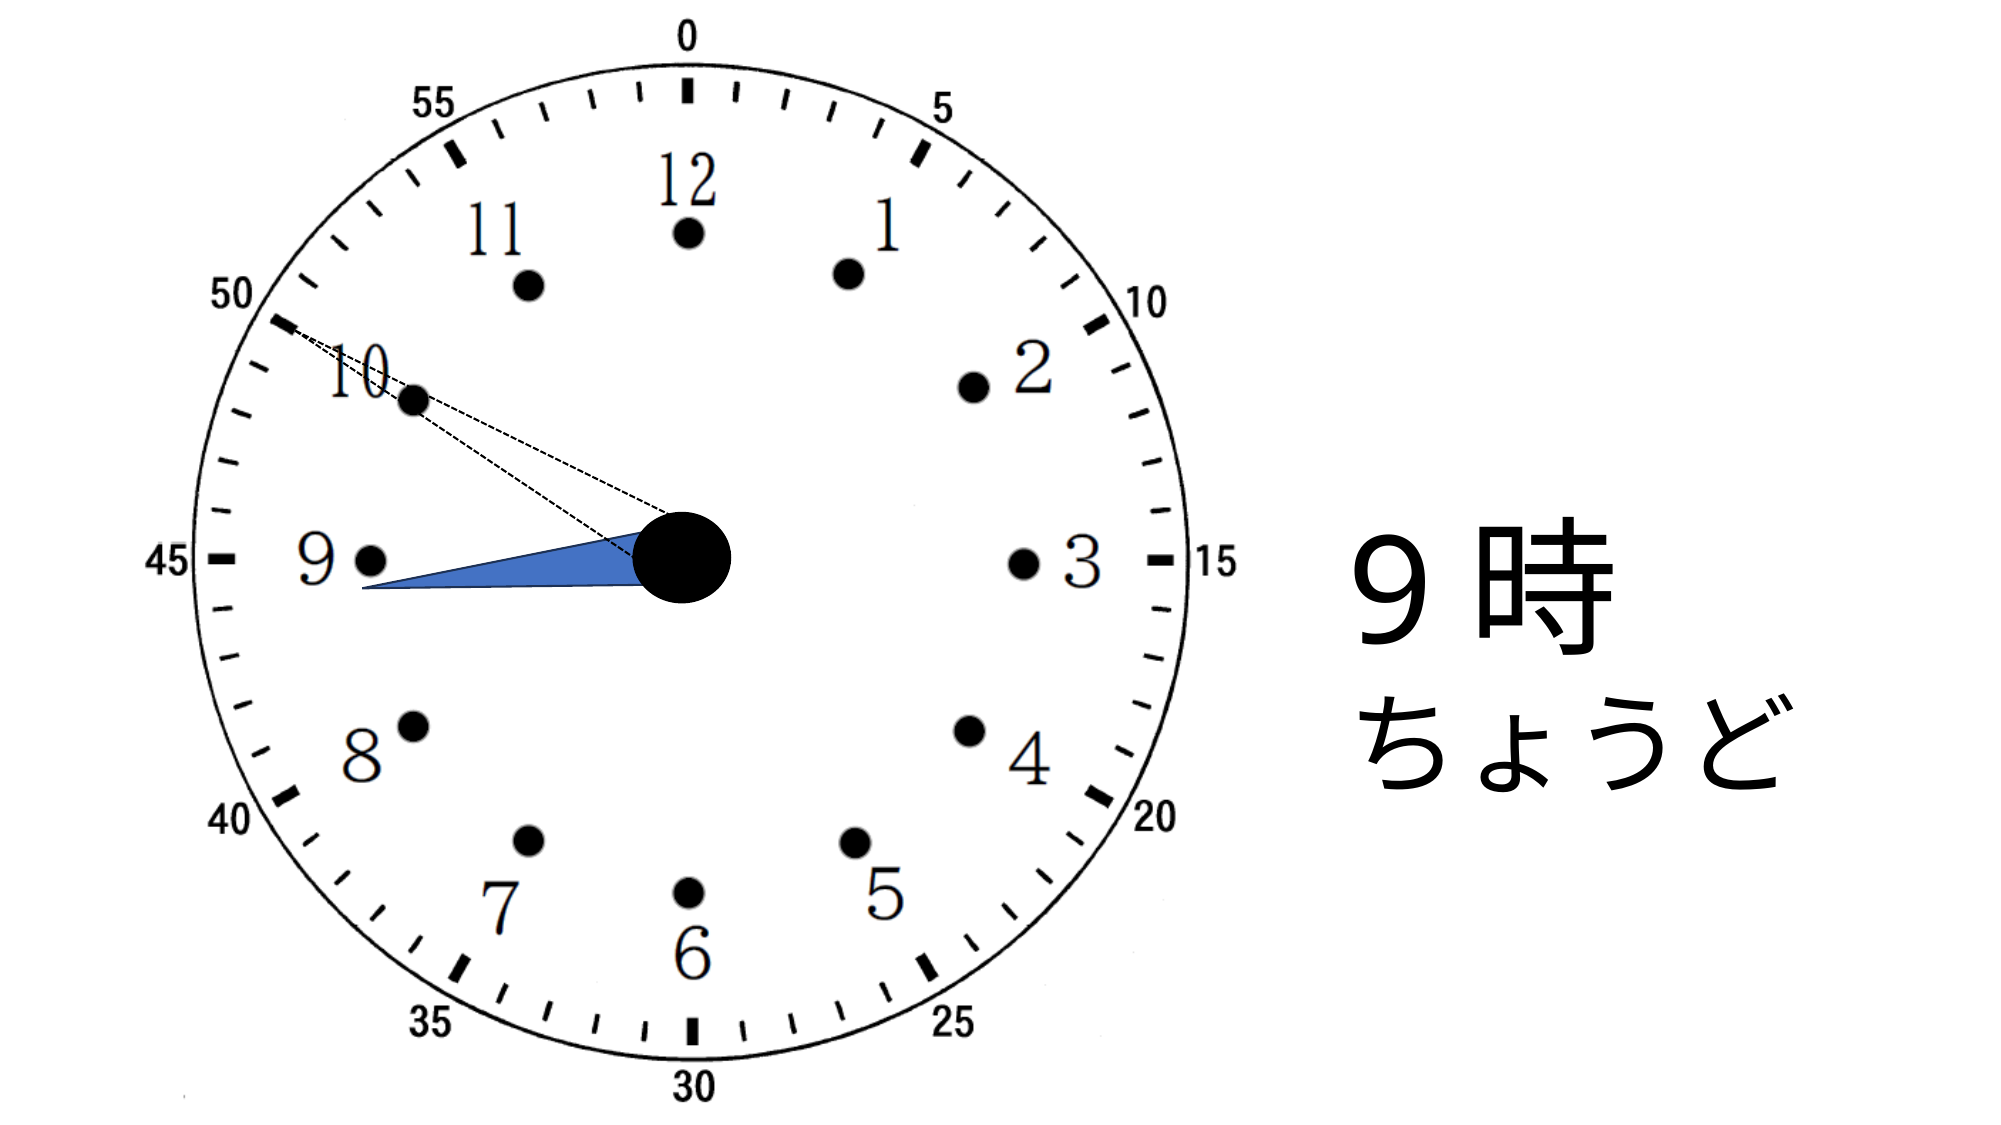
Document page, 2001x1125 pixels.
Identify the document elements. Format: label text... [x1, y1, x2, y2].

picture [124, 4, 1280, 1125]
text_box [656, 103, 717, 1009]
text_box 9時 ちょうど [1332, 485, 1844, 816]
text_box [650, 235, 656, 875]
